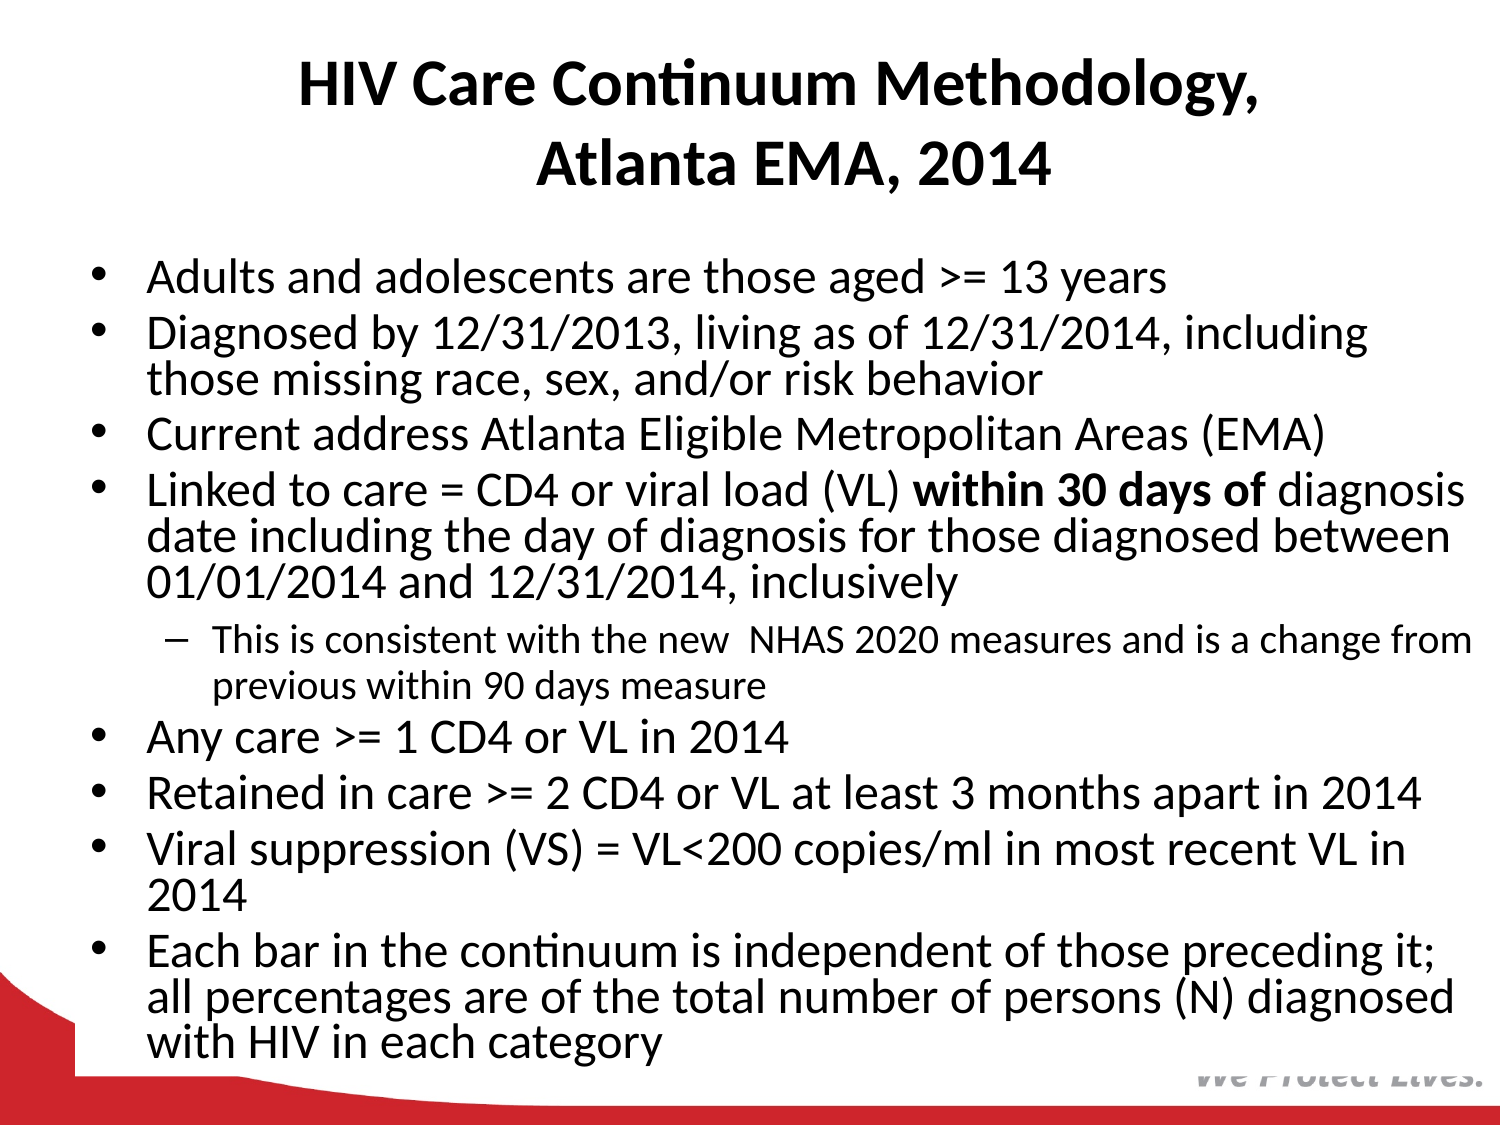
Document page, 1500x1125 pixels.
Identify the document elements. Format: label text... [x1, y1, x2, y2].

title HIV Care Continuum Methodology, Atlanta EMA, 2014 [74, 37, 1500, 201]
list Adults and adolescents are those aged >= 13 years Diagnosed by 12/31/2013, living as of 12/31/2014, including those missing race, sex, and/or risk behavior Current address Atlanta Eligible Metropolitan Areas (EMA) Linked to care = CD4 or viral load (VL) within 30 days of diagnosis date including the day of diagnosis for those diagnosed between 01/01/2014 and 12/31/2014, inclusively This is consistent with the new NHAS 2020 measures and is a change from previous within 90 days measure Any care >= 1 CD4 or VL in 2014 Retained in care >= 2 CD4 or VL at least 3 months apart in 2014 Viral suppression (VS) = VL<200 copies/ml in most recent VL in 2014 Each bar in the continuum is independent of those preceding it; all percentages are of the total number of persons (N) diagnosed with HIV in each category [74, 249, 1500, 1077]
picture [0, 0, 1500, 1125]
